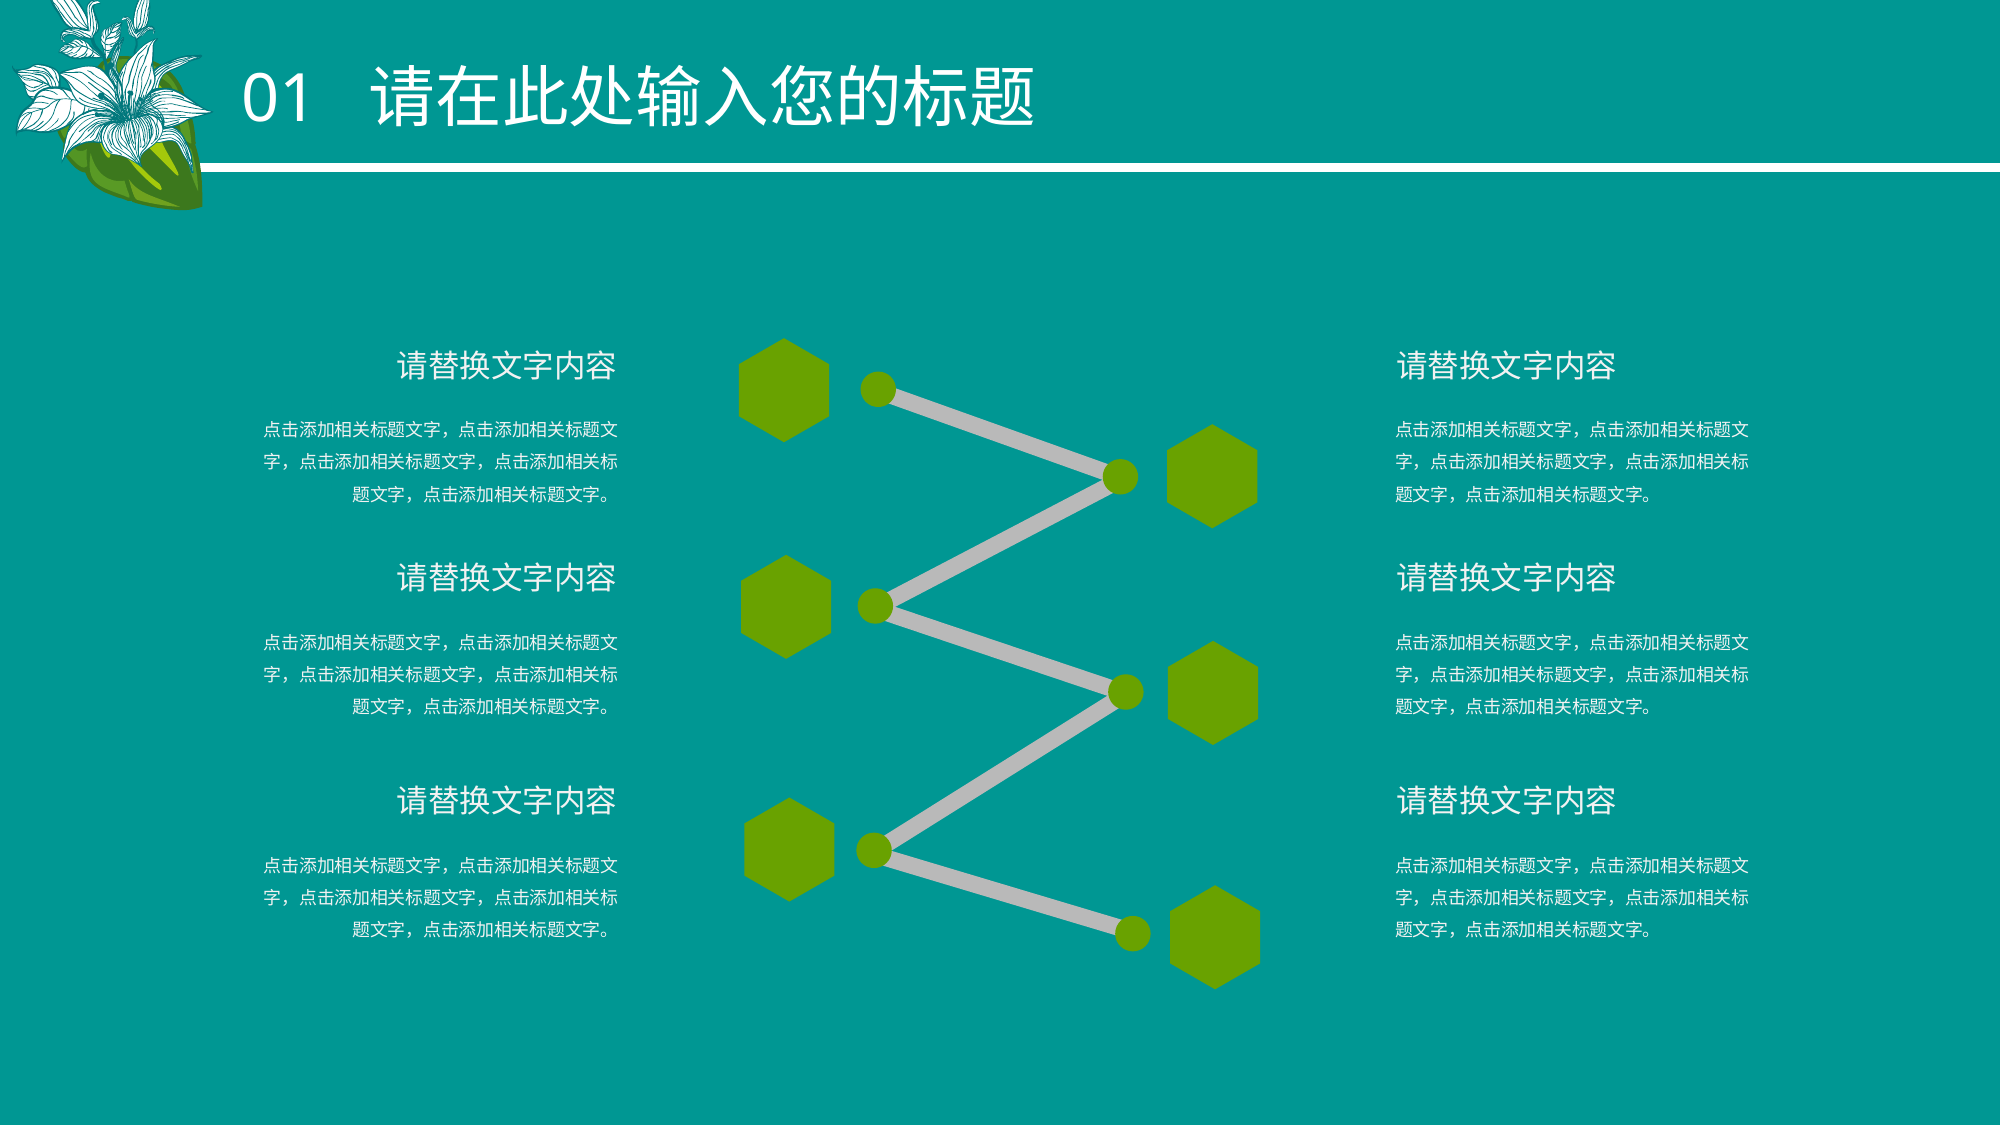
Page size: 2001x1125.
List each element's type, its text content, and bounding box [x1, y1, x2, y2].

text_box [857, 588, 894, 624]
text_box 请替换文字内容 [381, 773, 633, 827]
text_box 点击添加相关标题文字，点击添加相关标题文字，点击添加相关标题文字，点击添加相关标题文字，点击添加相关标题文字。 [232, 613, 634, 725]
text_box [741, 554, 832, 659]
text_box 点击添加相关标题文字，点击添加相关标题文字，点击添加相关标题文字，点击添加相关标题文字，点击添加相关标题文字。 [1380, 613, 1782, 725]
text_box [1167, 424, 1258, 529]
text_box 请替换文字内容 [381, 338, 633, 391]
text_box [860, 371, 896, 407]
text_box 点击添加相关标题文字，点击添加相关标题文字，点击添加相关标题文字，点击添加相关标题文字，点击添加相关标题文字。 [232, 836, 634, 948]
text_box 01 请在此处输入您的标题 [226, 47, 1084, 143]
text_box 请替换文字内容 [1381, 338, 1632, 391]
text_box [744, 797, 835, 902]
text_box [1170, 885, 1261, 990]
text_box 请替换文字内容 [1381, 550, 1632, 604]
text_box 点击添加相关标题文字，点击添加相关标题文字，点击添加相关标题文字，点击添加相关标题文字，点击添加相关标题文字。 [1380, 400, 1782, 512]
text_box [10, 0, 214, 175]
text_box 点击添加相关标题文字，点击添加相关标题文字，点击添加相关标题文字，点击添加相关标题文字，点击添加相关标题文字。 [1380, 836, 1782, 948]
text_box 请替换文字内容 [1381, 773, 1632, 827]
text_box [63, 175, 209, 218]
text_box [1102, 459, 1139, 495]
text_box [1167, 640, 1259, 745]
text_box [738, 338, 830, 443]
text_box [1108, 674, 1144, 710]
text_box [1115, 915, 1151, 952]
text_box [856, 832, 892, 869]
text_box 点击添加相关标题文字，点击添加相关标题文字，点击添加相关标题文字，点击添加相关标题文字，点击添加相关标题文字。 [232, 400, 634, 512]
text_box 请替换文字内容 [381, 550, 633, 604]
